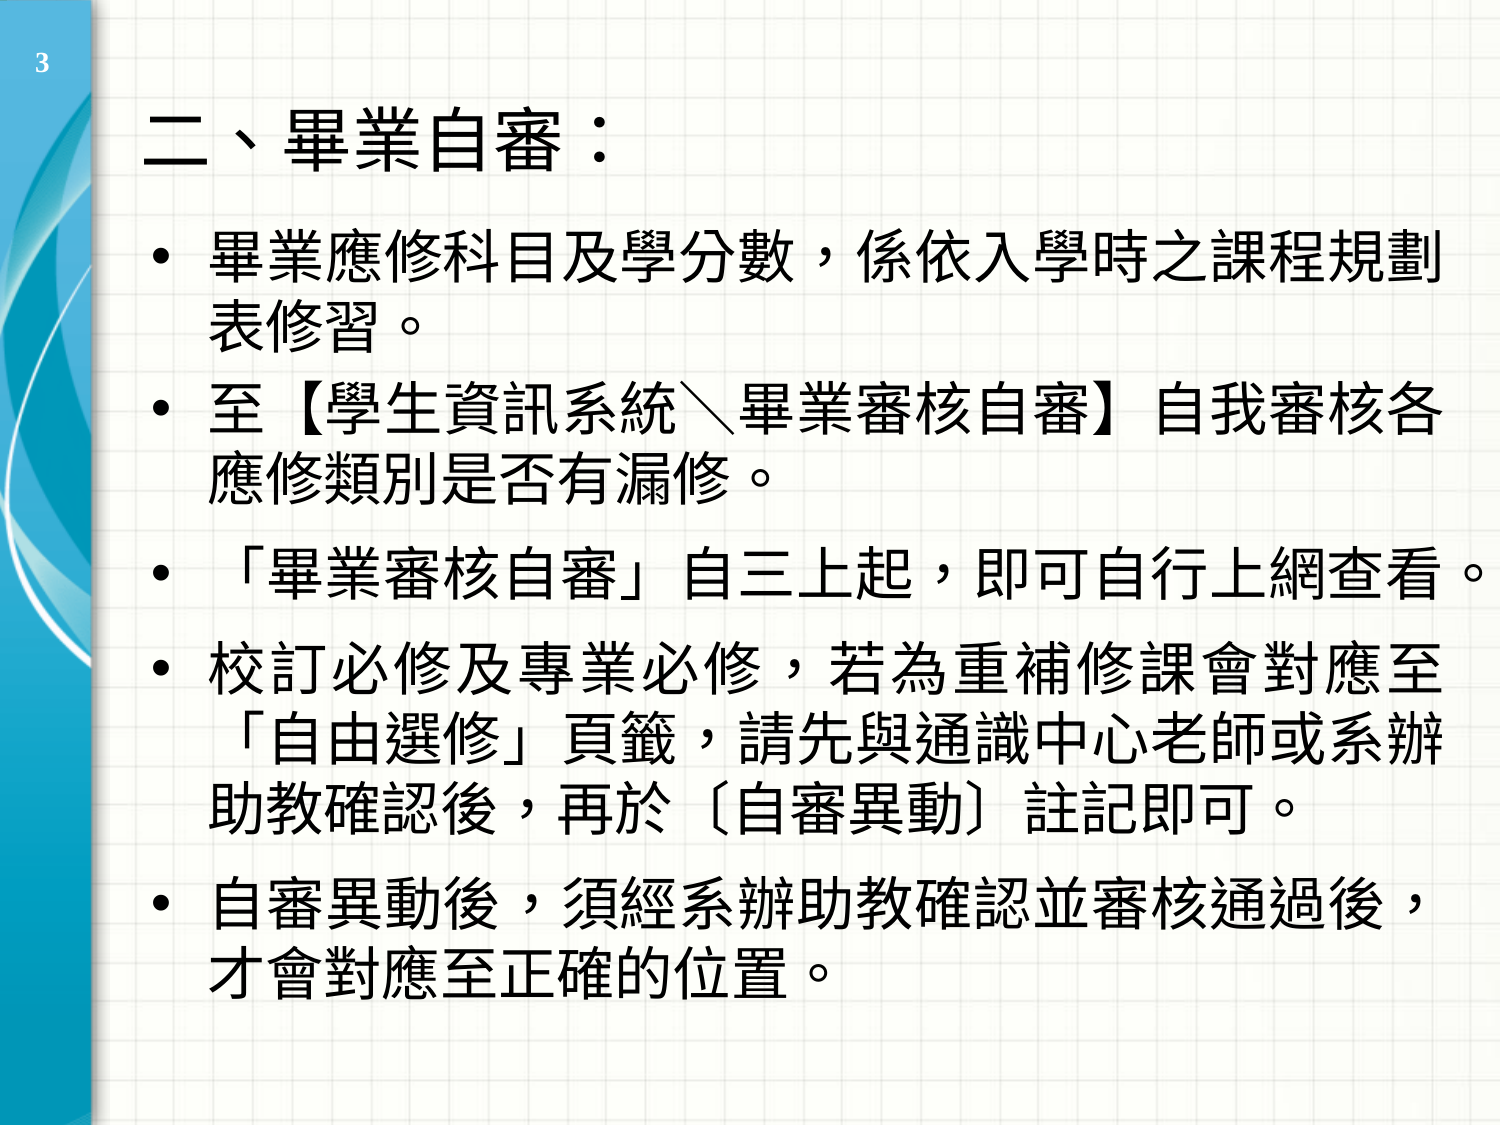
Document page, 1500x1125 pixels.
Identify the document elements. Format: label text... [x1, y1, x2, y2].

title 二、畢業自審： [125, 44, 1450, 232]
picture [0, 0, 1500, 1125]
slide_number 3 [0, 30, 65, 91]
list 畢業應修科目及學分數，係依入學時之課程規劃表修習。 至【學生資訊系統＼畢業審核自審】自我審核各應修類別是否有漏修。 「畢業審核自審」自三上起，即可自行上網查看。 校訂必修及專業必修，若為重補修課會對應至「自由選修」頁籤，請先與通識中心老師或系辦助教確認後，再於〔自審異動〕註記即可。 自審異動後，須經系辦助教確認並審核通過後，才會對應至正確的位置。 [135, 213, 1461, 1064]
